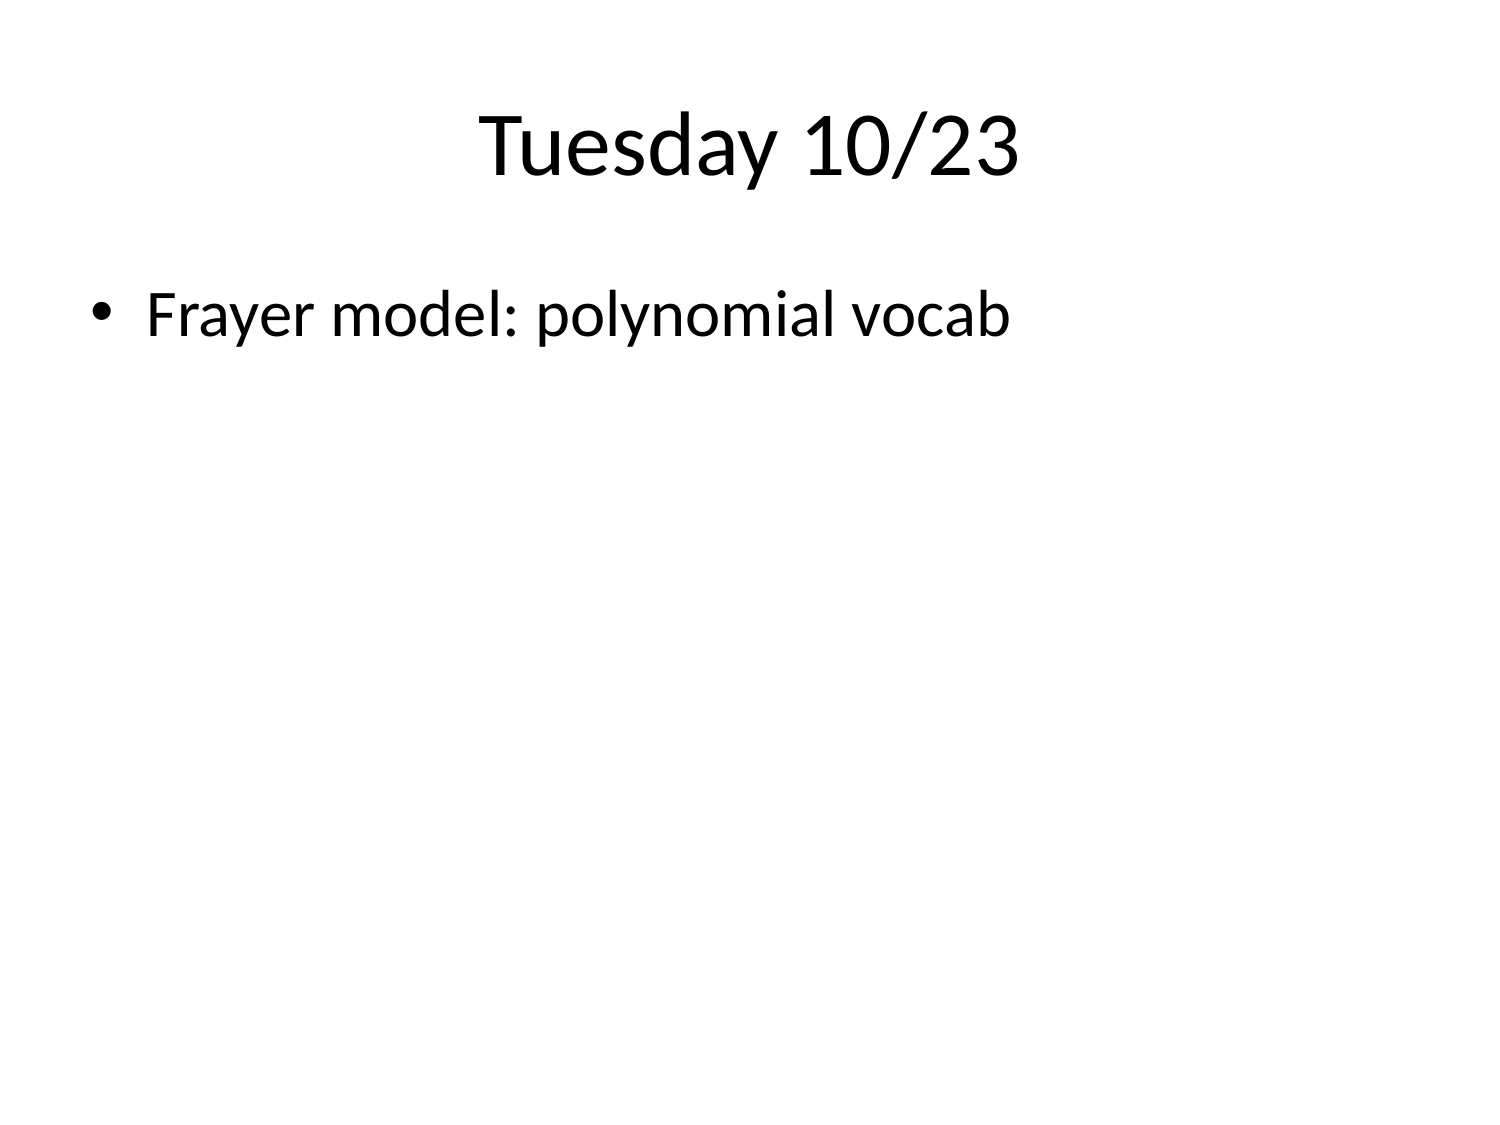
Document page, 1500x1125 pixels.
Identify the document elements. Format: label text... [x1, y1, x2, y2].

title Tuesday 10/23 [75, 45, 1425, 233]
list Frayer model: polynomial vocab [75, 262, 1425, 1005]
